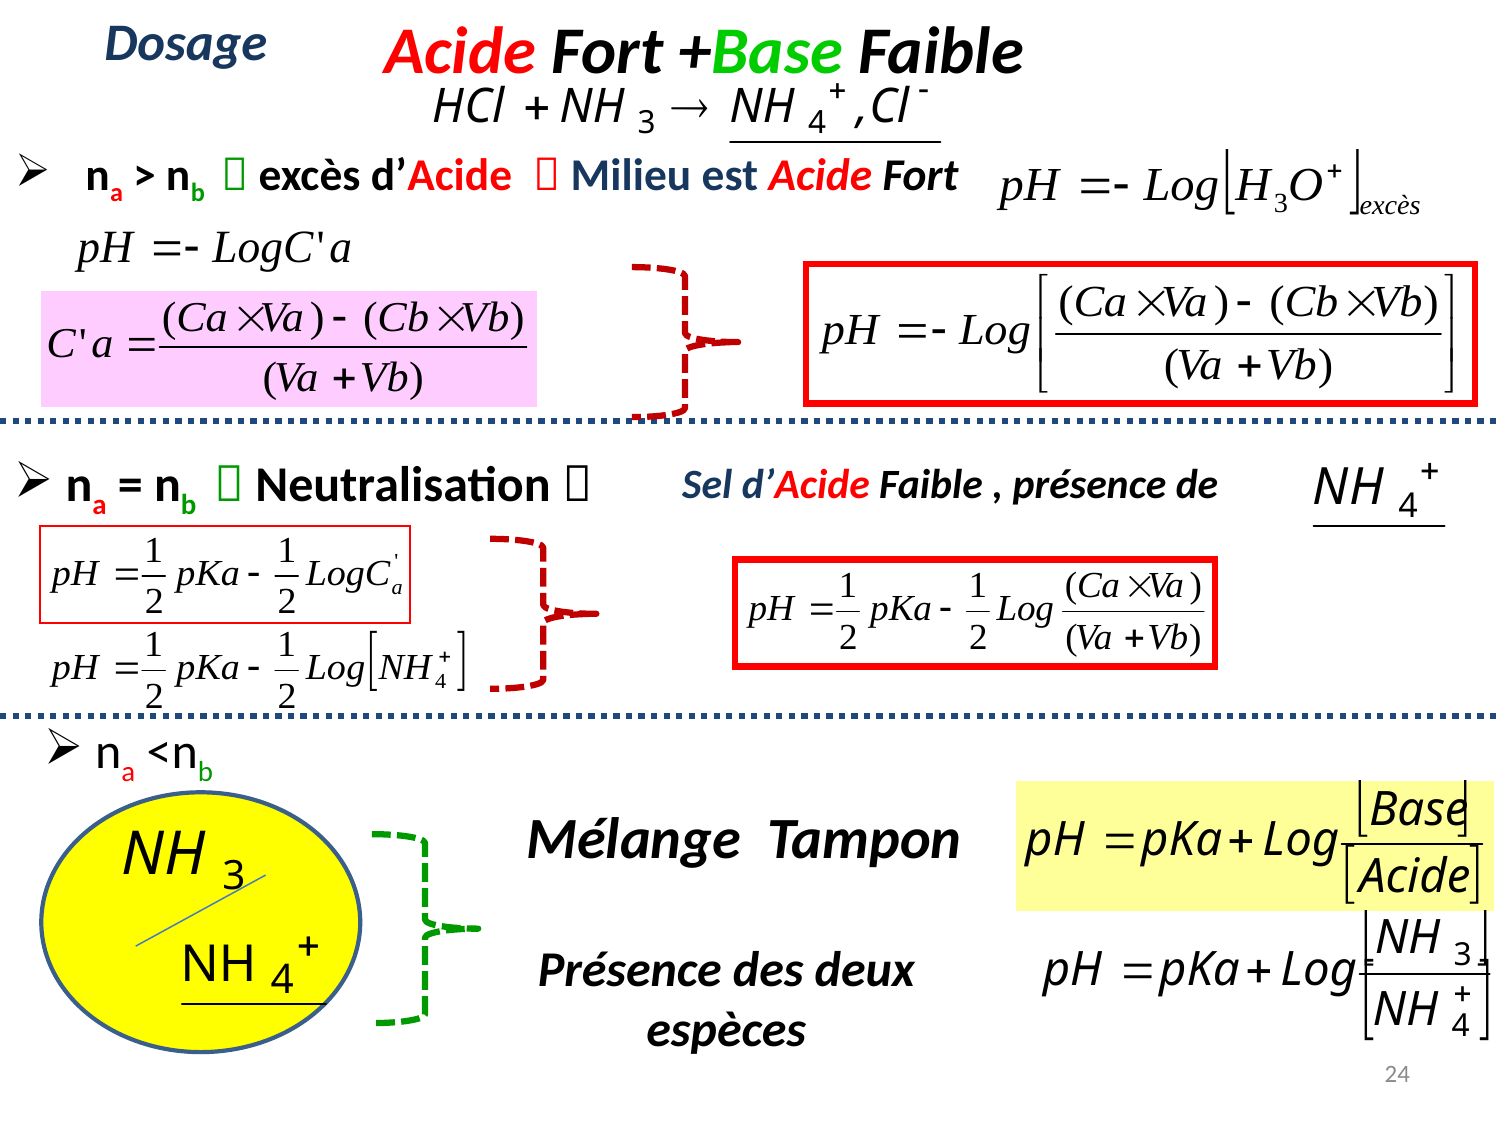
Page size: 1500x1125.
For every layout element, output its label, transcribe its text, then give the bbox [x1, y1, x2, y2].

text_box na <nb [475, 711, 1247, 715]
text_box [39, 790, 363, 1055]
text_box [64, 219, 361, 282]
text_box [41, 290, 538, 408]
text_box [985, 148, 1431, 225]
slide_number 24 [1074, 1052, 1425, 1103]
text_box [737, 562, 1213, 664]
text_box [111, 818, 255, 905]
text_box Mélange Tampon [466, 792, 1011, 878]
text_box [1304, 444, 1455, 539]
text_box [808, 266, 1473, 401]
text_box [40, 621, 470, 715]
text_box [171, 914, 340, 1017]
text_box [423, 66, 951, 154]
text_box Acide Fort +Base Faible [360, 0, 1049, 95]
text_box [371, 833, 479, 1024]
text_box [1016, 780, 1495, 912]
text_box [631, 266, 739, 418]
text_box Présence des deux espèces [501, 928, 951, 1064]
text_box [135, 874, 266, 947]
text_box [1034, 910, 1500, 1046]
text_box na <nb [29, 725, 1247, 795]
list na > nb  excès d’Acide  Milieu est Acide Fort [0, 137, 975, 220]
title Dosage [0, 0, 372, 79]
text_box Sel d’Acide Faible , présence de [631, 449, 1299, 515]
text_box na = nb  Neutralisation  [0, 444, 656, 528]
text_box [490, 538, 598, 690]
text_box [41, 526, 410, 623]
